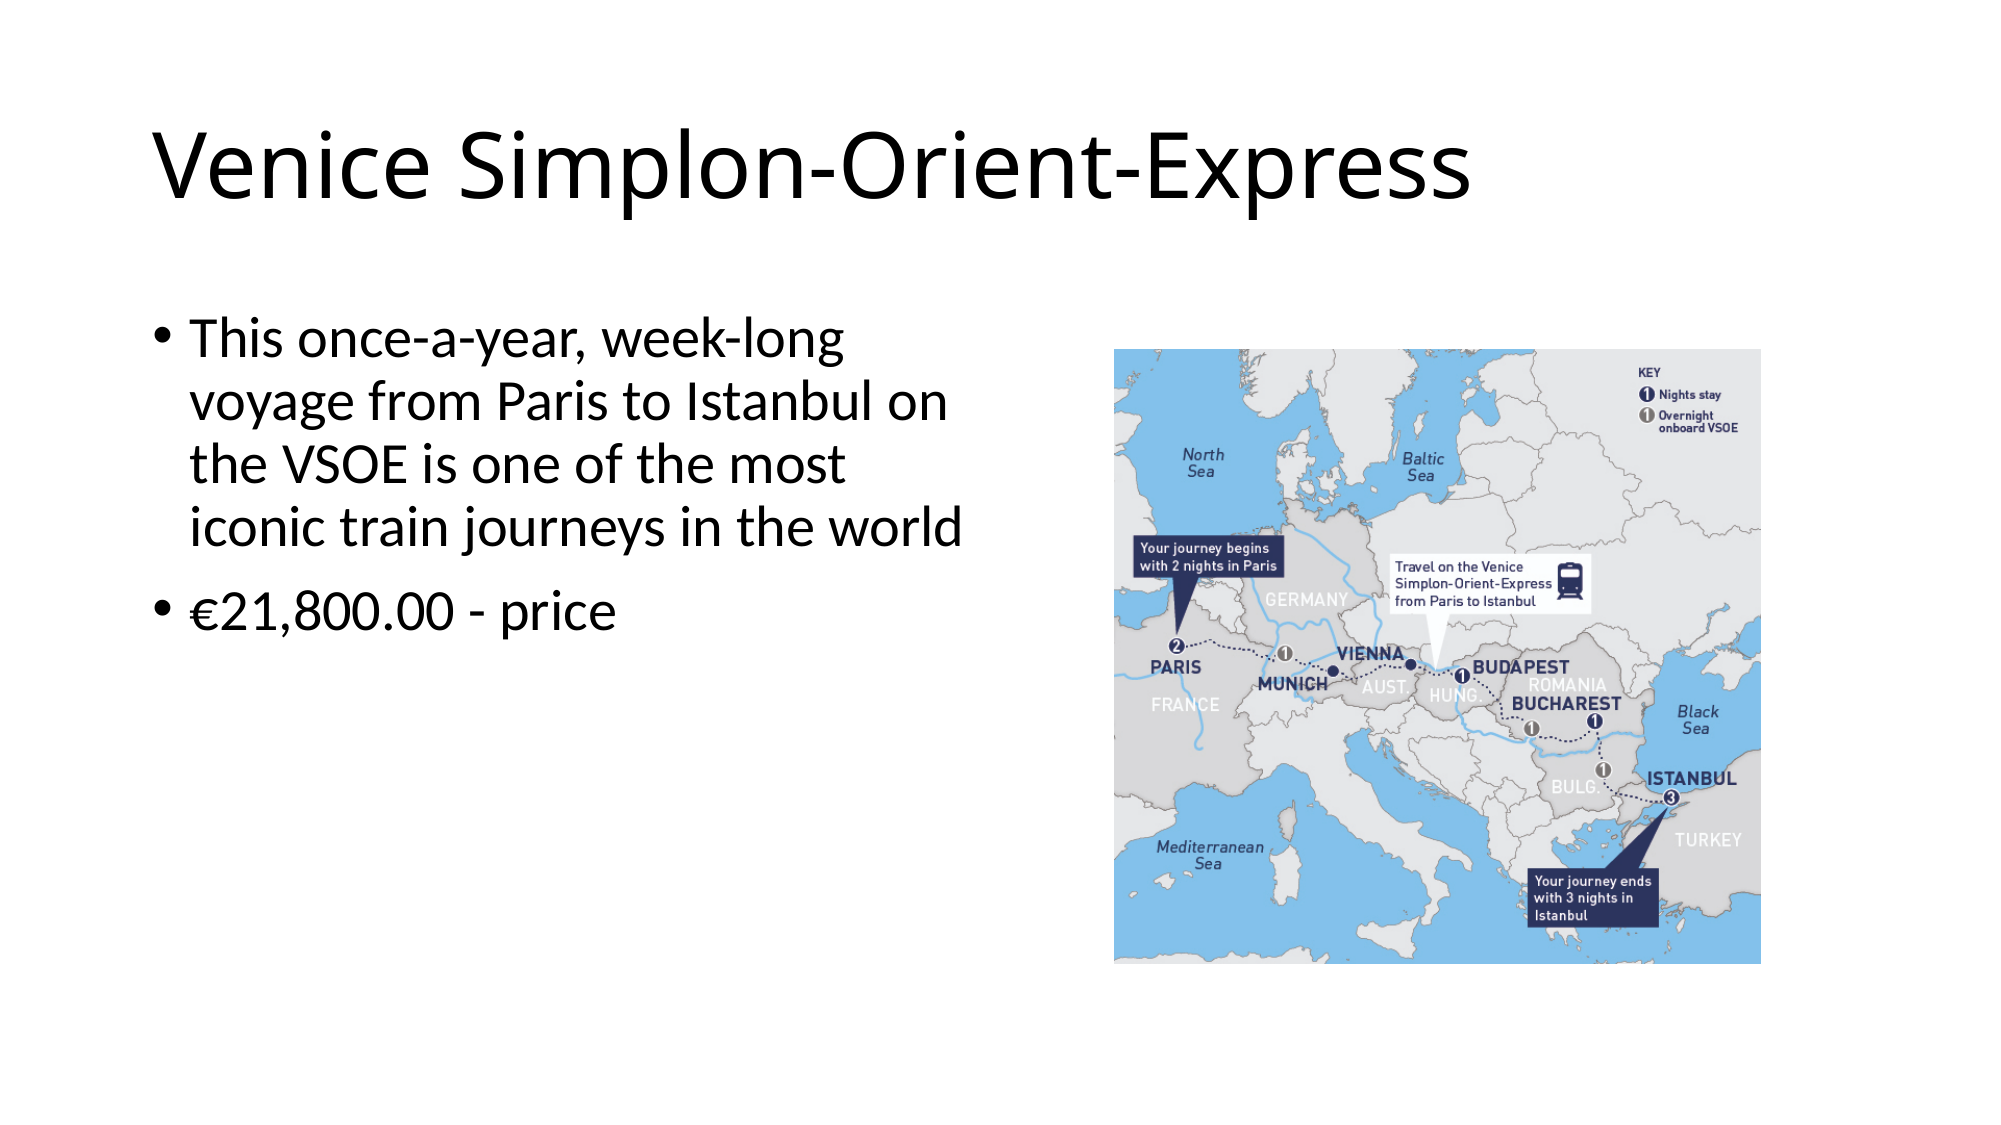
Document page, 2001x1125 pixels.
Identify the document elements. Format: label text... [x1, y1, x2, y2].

list This once-a-year, week-long voyage from Paris to Istanbul on the VSOE is one of the most iconic train journeys in the world €21,800.00 - price [137, 299, 988, 1014]
title Venice Simplon-Orient-Express [137, 59, 1863, 278]
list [1114, 349, 1761, 964]
